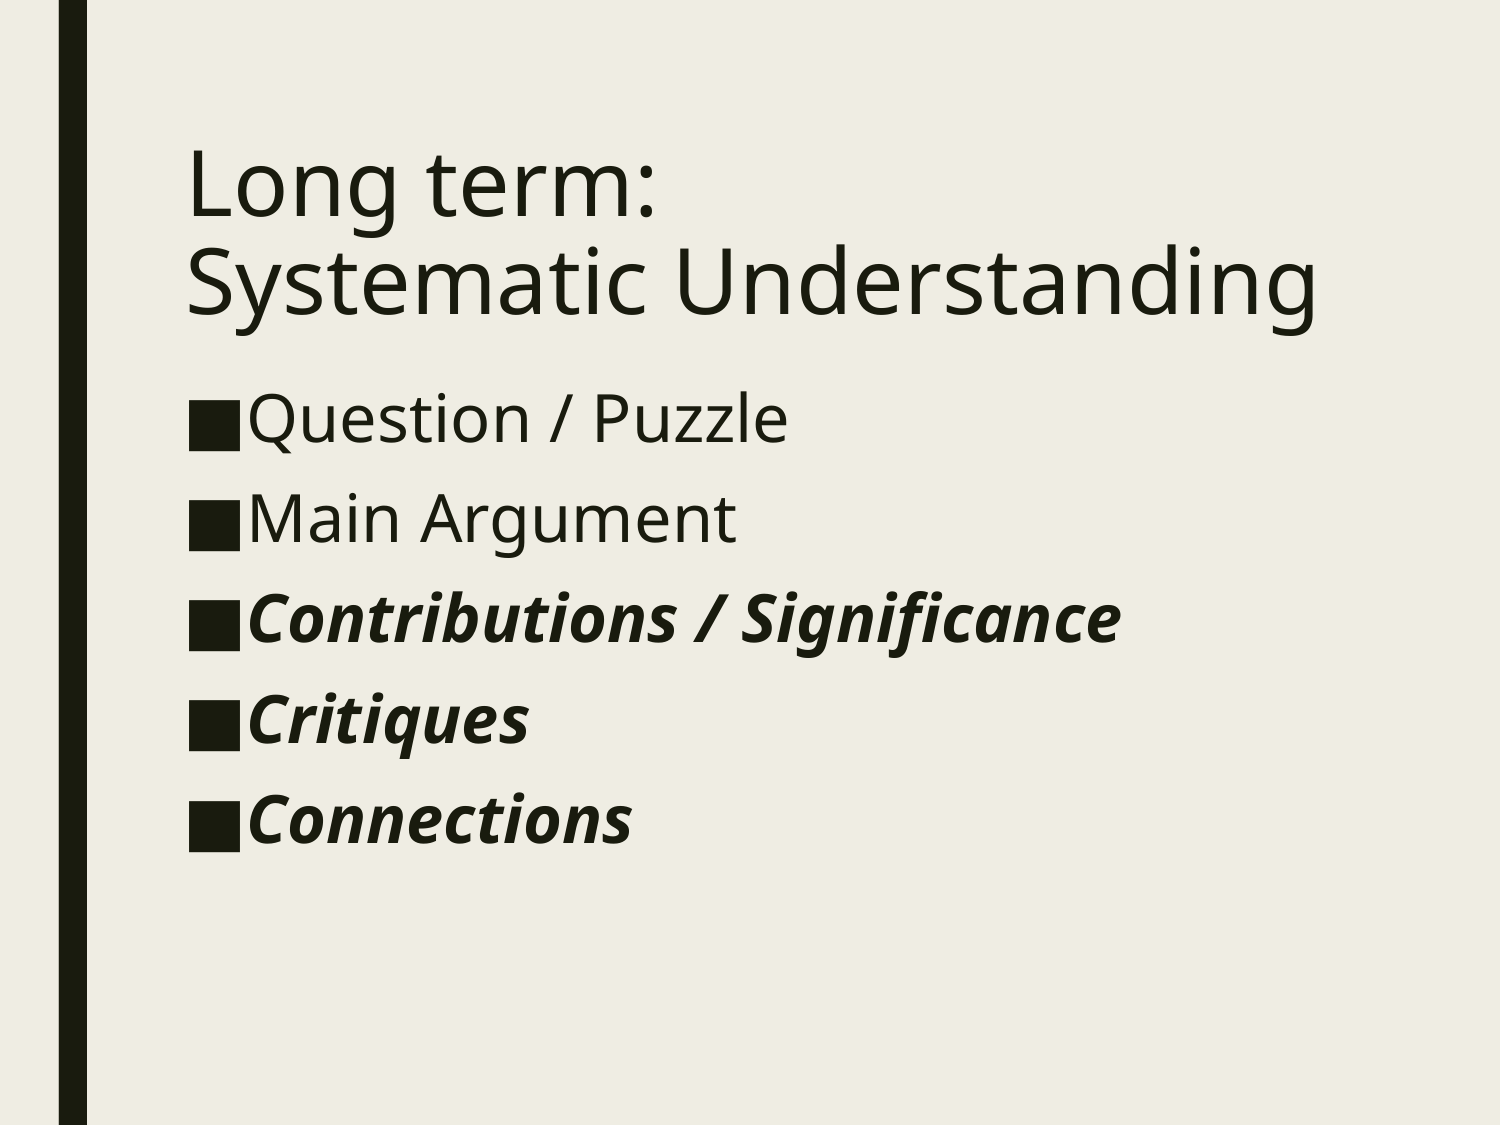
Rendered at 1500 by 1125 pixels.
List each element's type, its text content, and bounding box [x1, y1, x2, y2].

list Question / Puzzle Main Argument Contributions / Significance Critiques Connections [168, 375, 1351, 963]
title Long term: Systematic Understanding [170, 130, 1352, 375]
